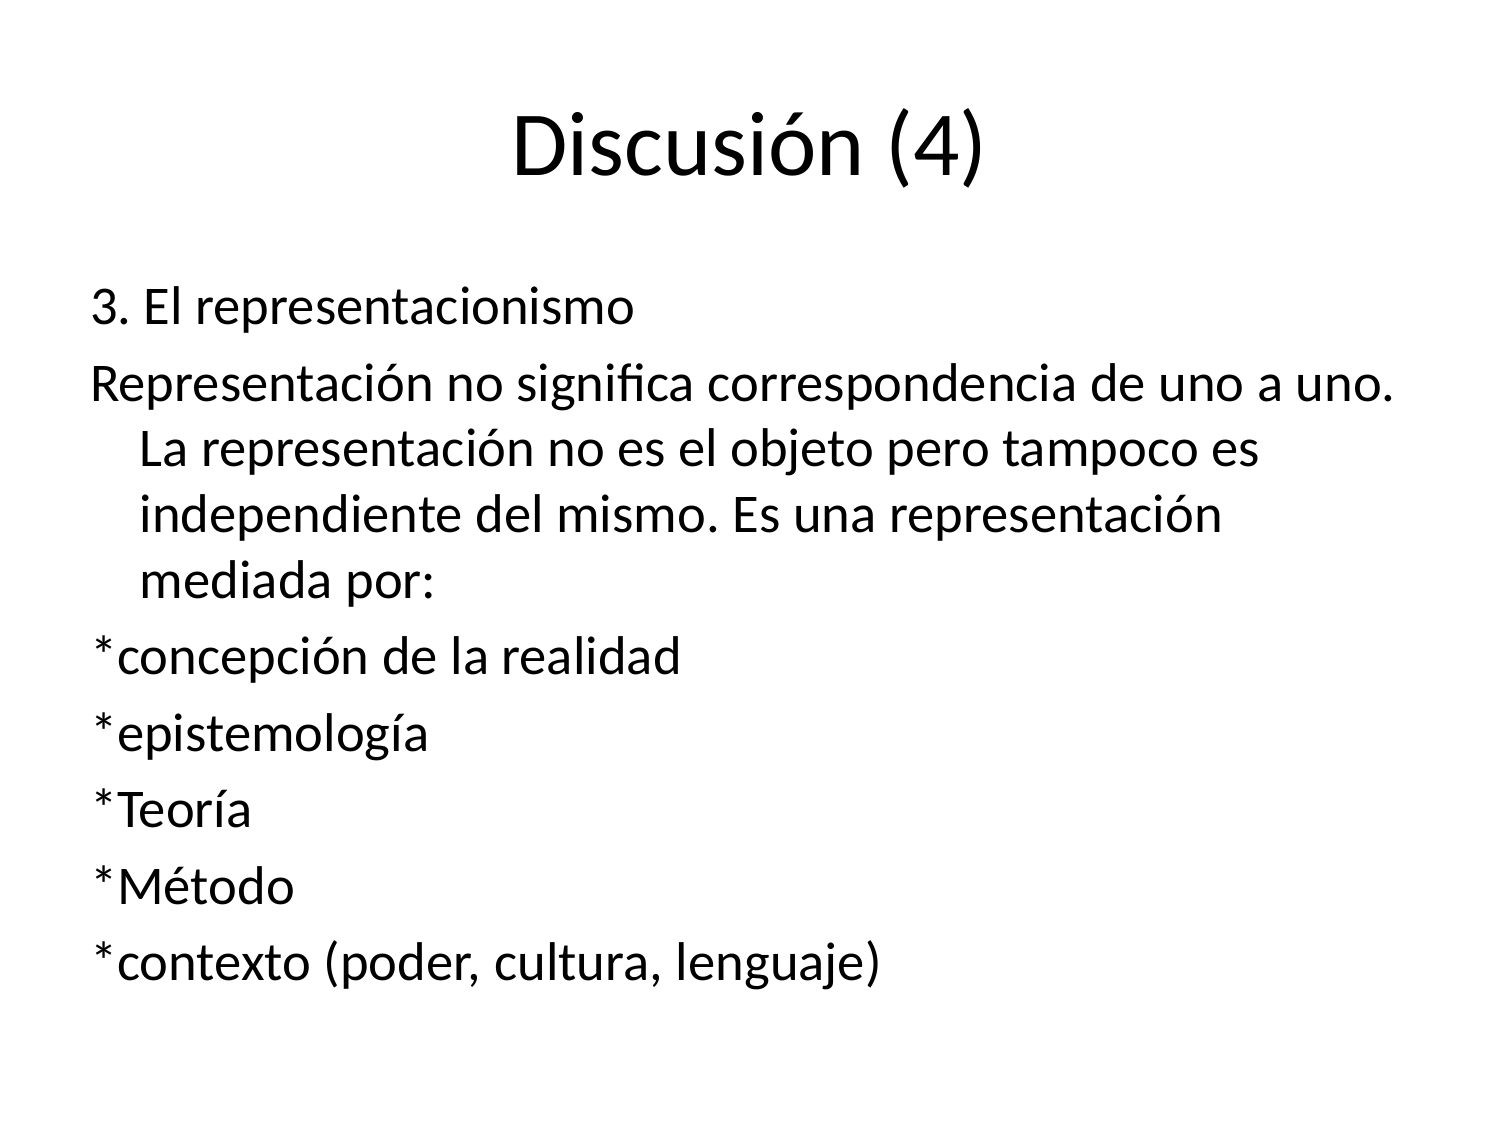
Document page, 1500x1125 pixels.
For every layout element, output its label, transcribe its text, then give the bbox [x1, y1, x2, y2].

list 3. El representacionismo Representación no significa correspondencia de uno a uno. La representación no es el objeto pero tampoco es independiente del mismo. Es una representación mediada por: *concepción de la realidad *epistemología *Teoría *Método *contexto (poder, cultura, lenguaje) [75, 262, 1425, 1005]
title Discusión (4) [75, 45, 1425, 233]
